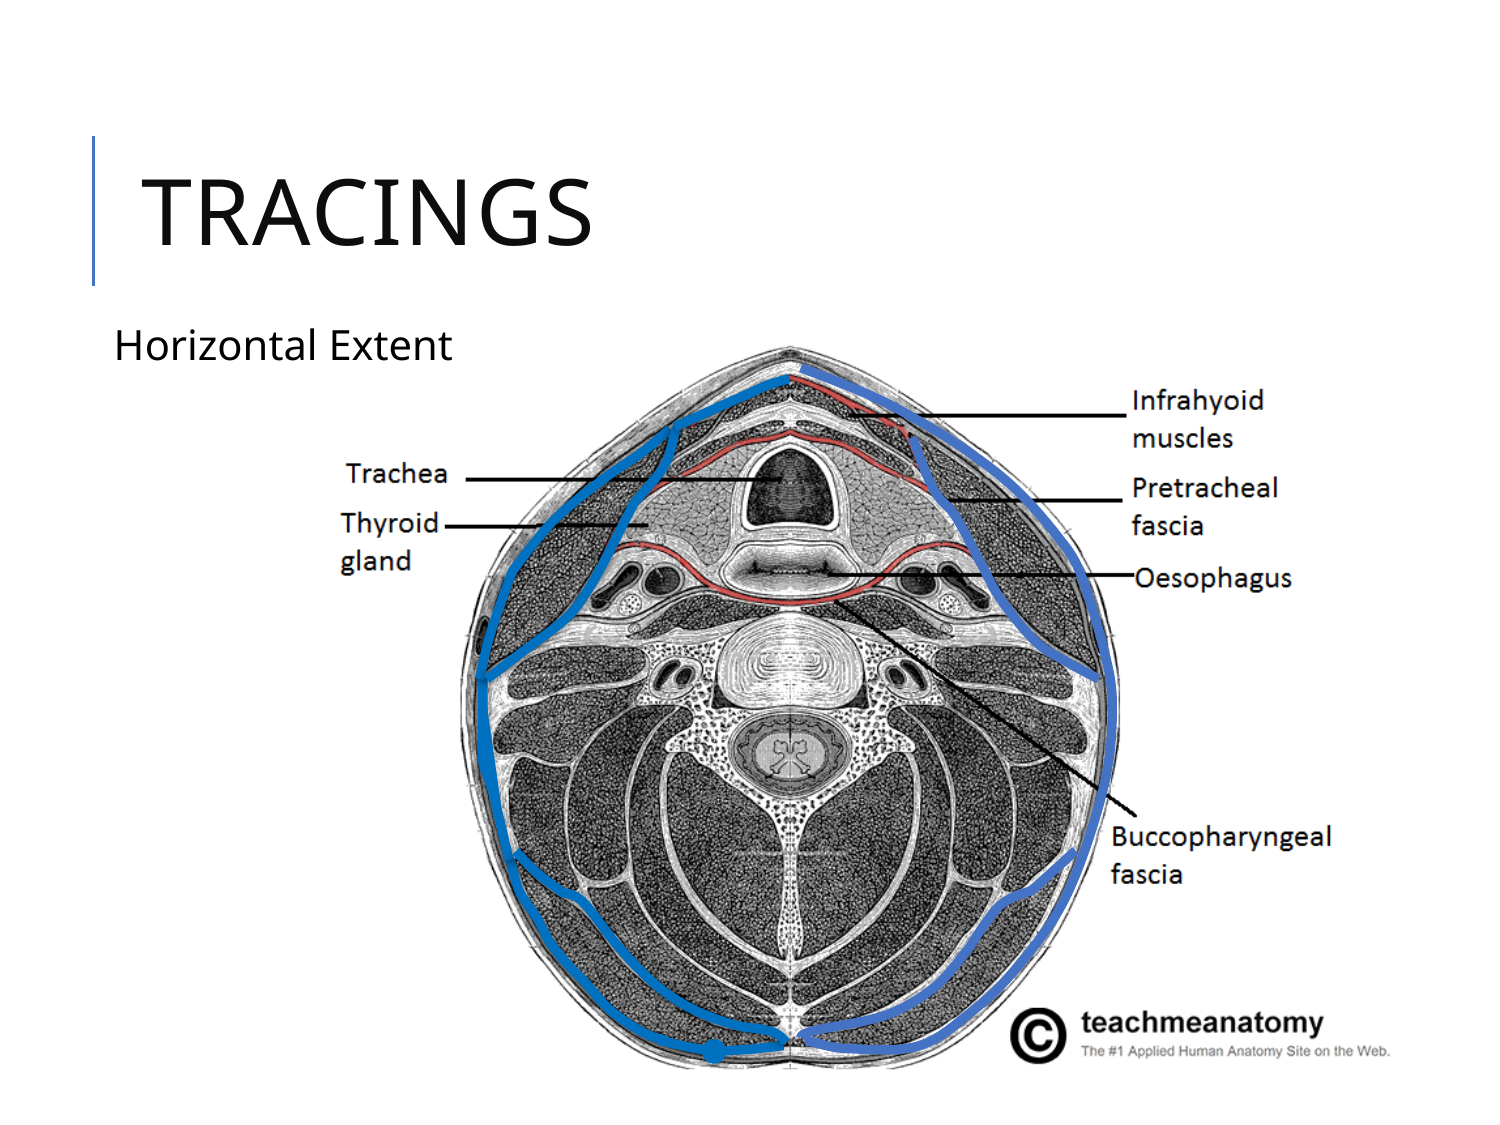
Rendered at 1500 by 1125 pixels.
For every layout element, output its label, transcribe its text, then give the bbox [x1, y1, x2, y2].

text_box Horizontal Extent [98, 311, 329, 377]
title Tracings [126, 96, 1322, 311]
picture [333, 312, 1393, 1073]
